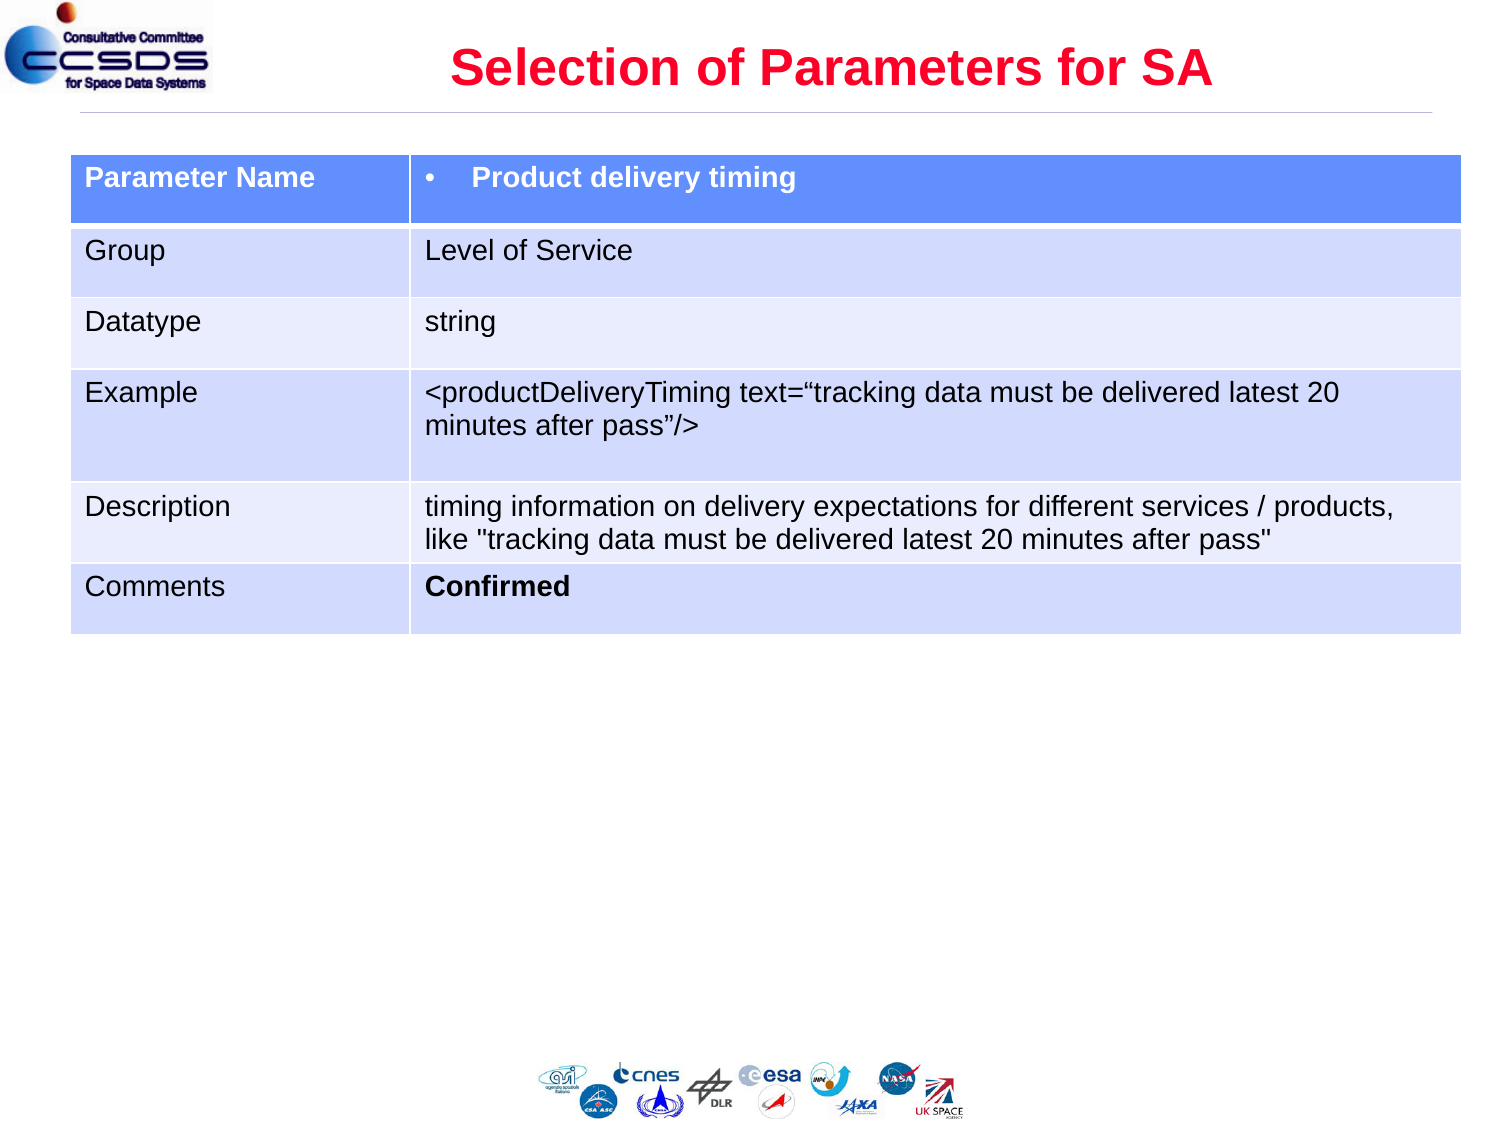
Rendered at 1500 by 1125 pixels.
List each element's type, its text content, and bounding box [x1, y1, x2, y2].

table_cell Confirmed [411, 564, 1461, 634]
picture [0, 0, 213, 94]
table_header Parameter Name [71, 155, 409, 223]
table_cell Datatype [71, 298, 409, 368]
table_header Product delivery timing [411, 155, 1461, 223]
picture [537, 1062, 963, 1119]
table_cell Description [71, 483, 409, 562]
table_cell string [411, 298, 1461, 368]
table_cell Comments [71, 564, 409, 634]
table_cell Example [71, 370, 409, 481]
table_cell timing information on delivery expectations for different services / products, like "tracking data must be delivered latest 20 minutes after pass" [411, 483, 1461, 562]
table_cell Group [71, 229, 409, 297]
title Selection of Parameters for SA [239, 33, 1425, 153]
table_cell <productDeliveryTiming text=“tracking data must be delivered latest 20 minutes after pass”/> [411, 370, 1461, 481]
table_cell Level of Service [411, 229, 1461, 297]
